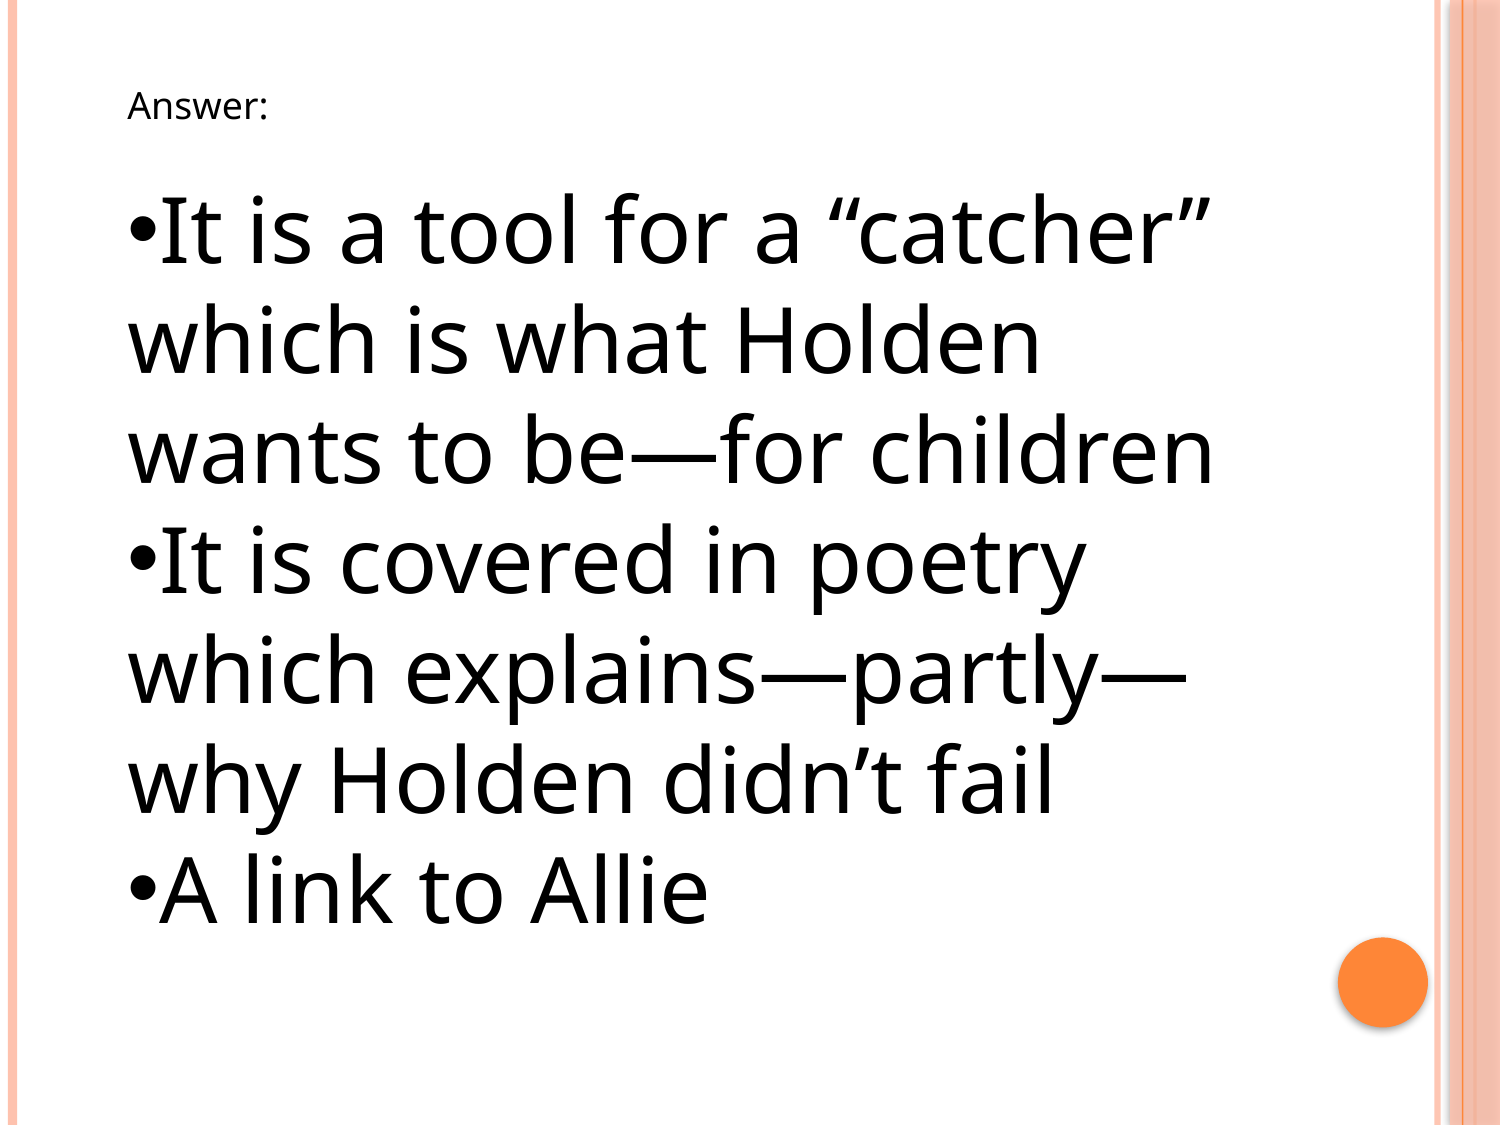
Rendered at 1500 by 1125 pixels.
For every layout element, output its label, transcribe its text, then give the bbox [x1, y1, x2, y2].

text_box Answer: It is a tool for a “catcher” which is what Holden wants to be—for children It is covered in poetry which explains—partly—why Holden didn’t fail A link to Allie [112, 74, 1275, 950]
